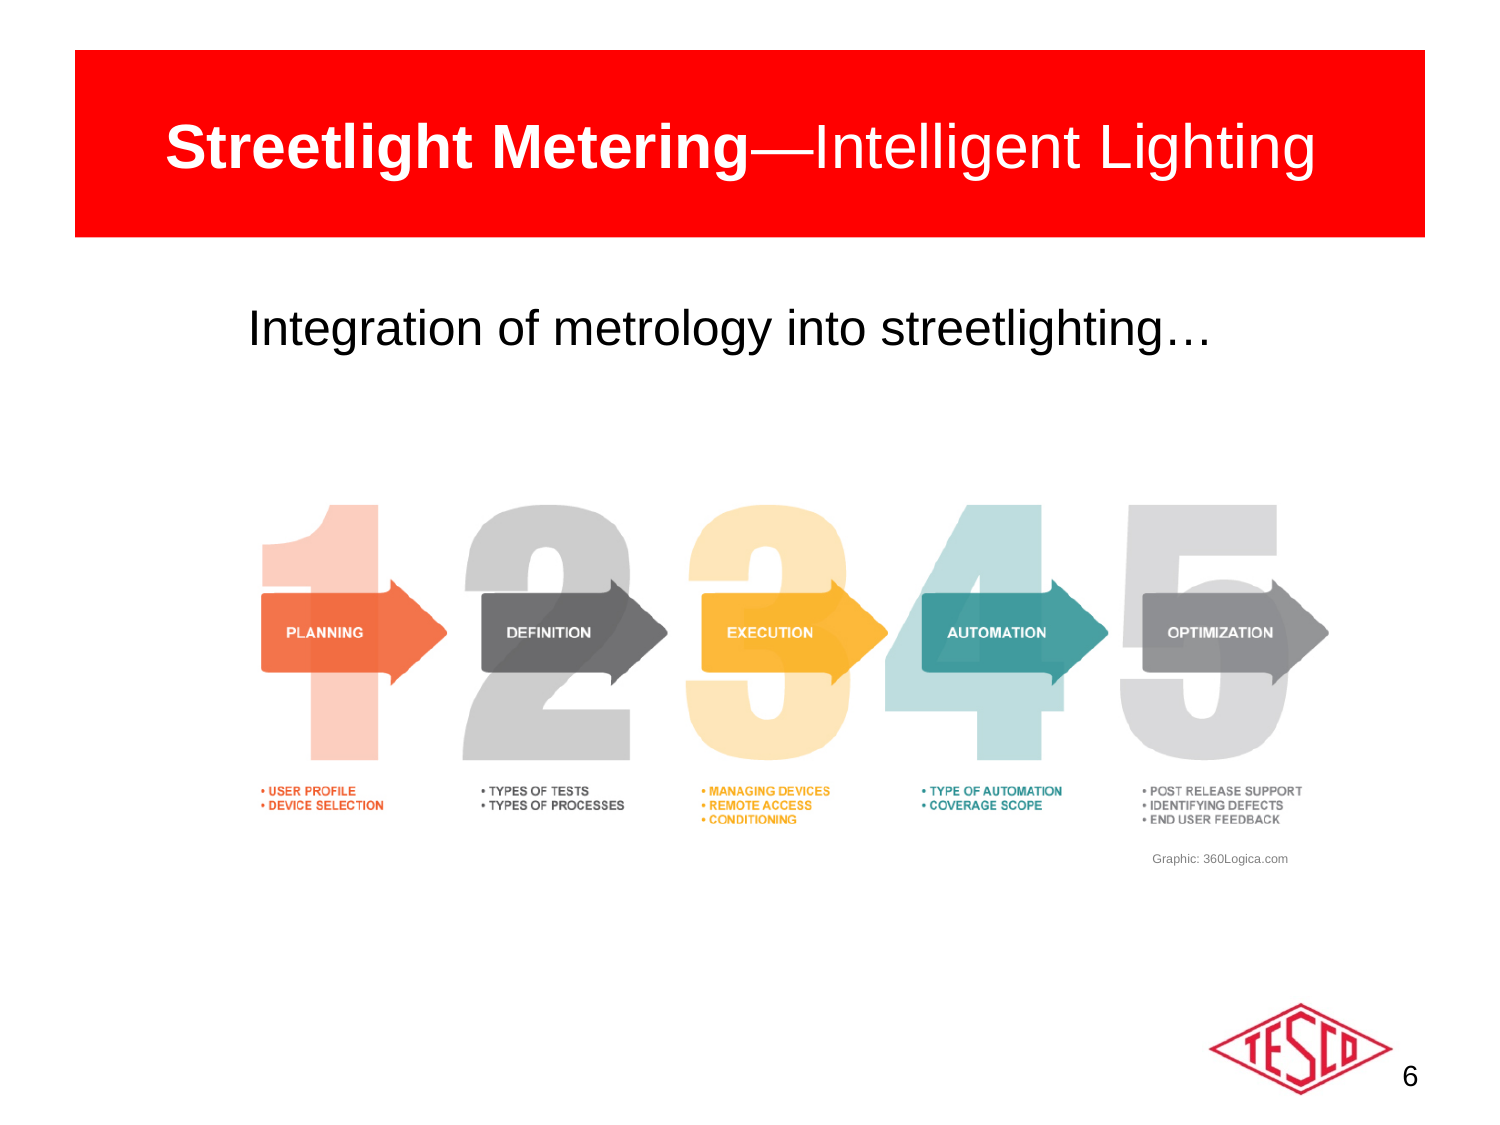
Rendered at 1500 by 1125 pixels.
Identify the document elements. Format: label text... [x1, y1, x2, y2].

picture [1202, 996, 1403, 1100]
title Streetlight Metering—Intelligent Lighting [75, 50, 1425, 238]
picture [249, 449, 1338, 849]
text_box Graphic: 360Logica.com [1137, 843, 1375, 874]
list Integration of metrology into streetlighting… [174, 287, 1288, 475]
